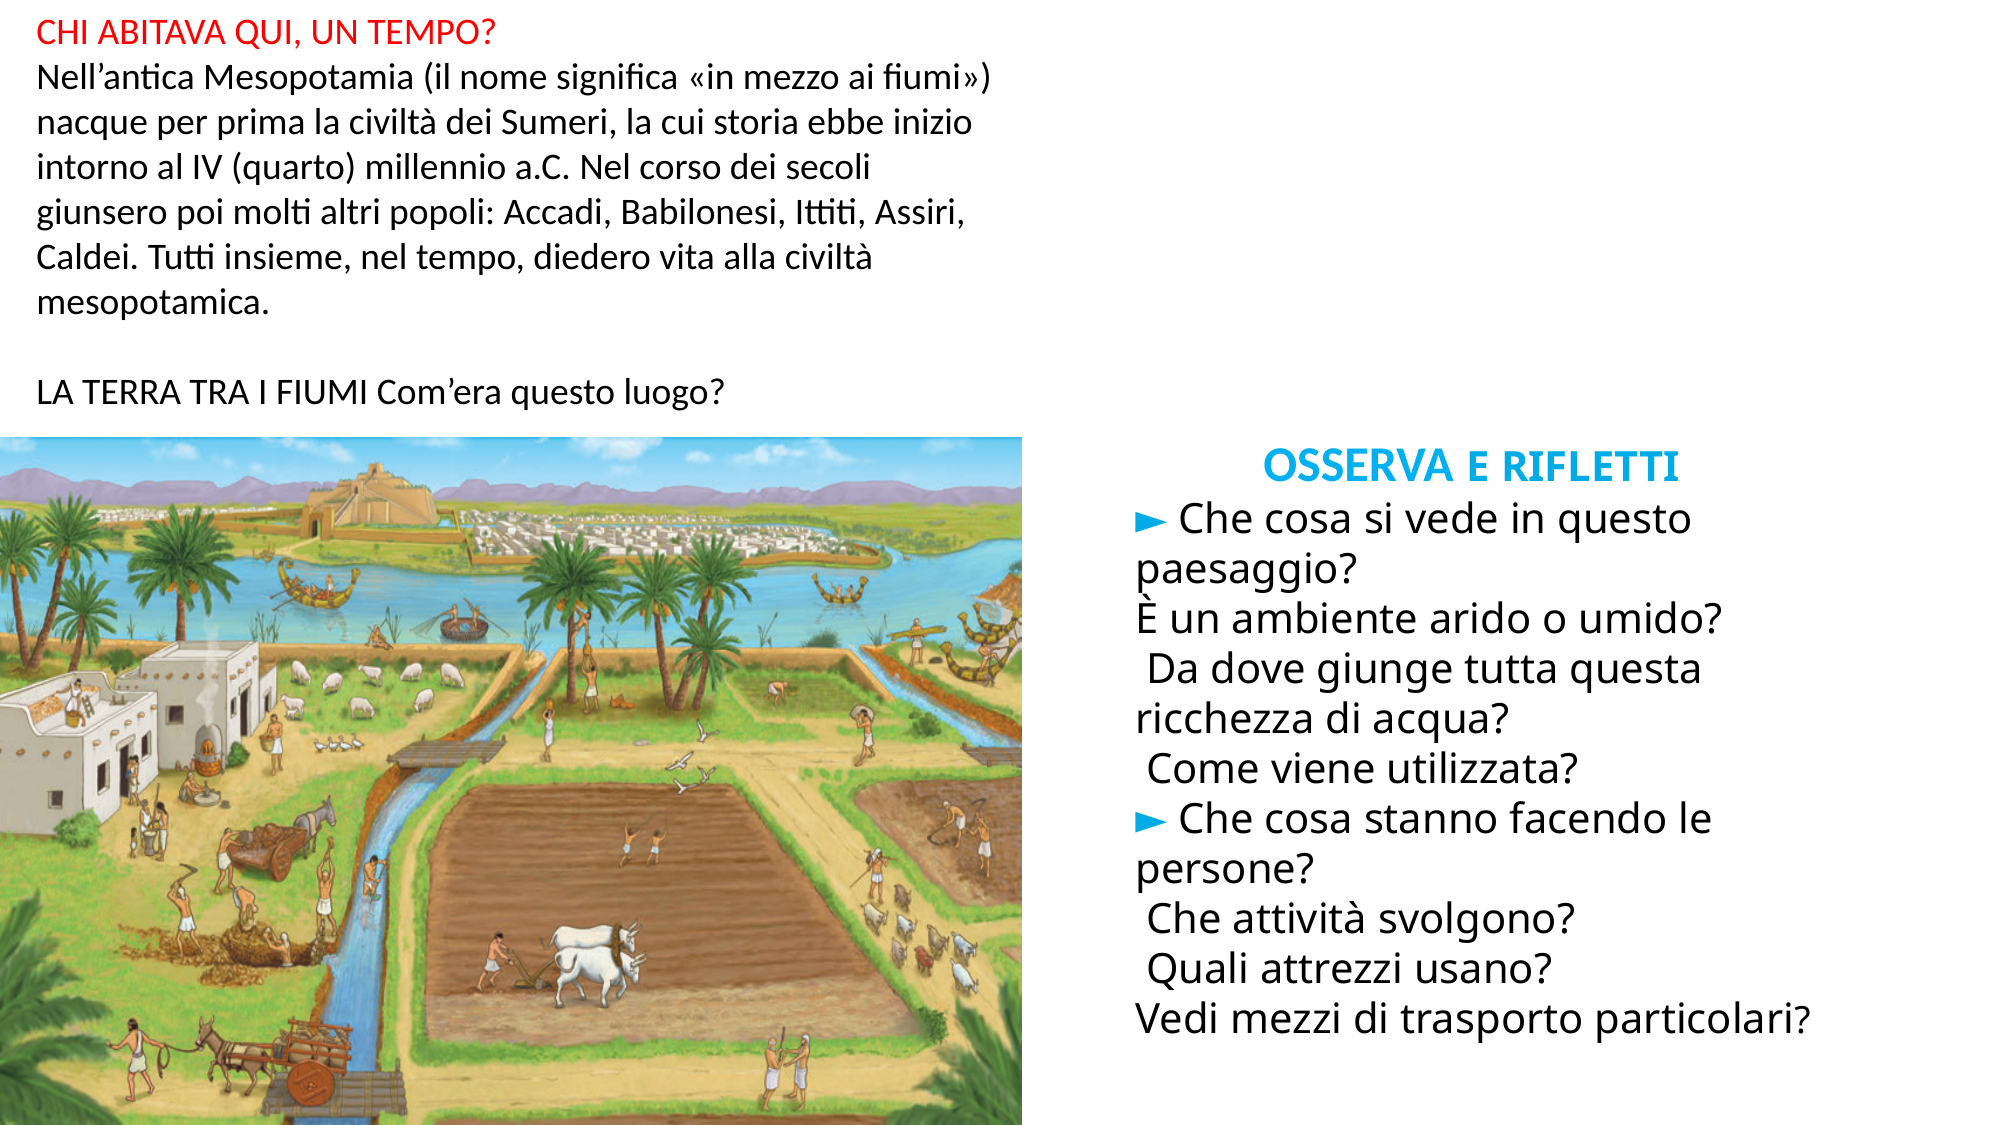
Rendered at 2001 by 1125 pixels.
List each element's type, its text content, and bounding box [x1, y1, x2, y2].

picture [0, 437, 1022, 1125]
text_box OSSERVA E RIFLETTI ► Che cosa si vede in questo paesaggio? È un ambiente arido o umido? Da dove giunge tutta questa ricchezza di acqua? Come viene utilizzata? ► Che cosa stanno facendo le persone? Che attività svolgono? Quali attrezzi usano? Vedi mezzi di trasporto particolari? [1120, 424, 1888, 1049]
text_box CHI ABITAVA QUI, UN TEMPO? Nell’antica Mesopotamia (il nome significa «in mezzo ai fiumi») nacque per prima la civiltà dei Sumeri, la cui storia ebbe inizio intorno al IV (quarto) millennio a.C. Nel corso dei secoli giunsero poi molti altri popoli: Accadi, Babilonesi, Ittiti, Assiri, Caldei. Tutti insieme, nel tempo, diedero vita alla civiltà mesopotamica. LA TERRA TRA I FIUMI Com’era questo luogo? [21, 0, 1022, 420]
